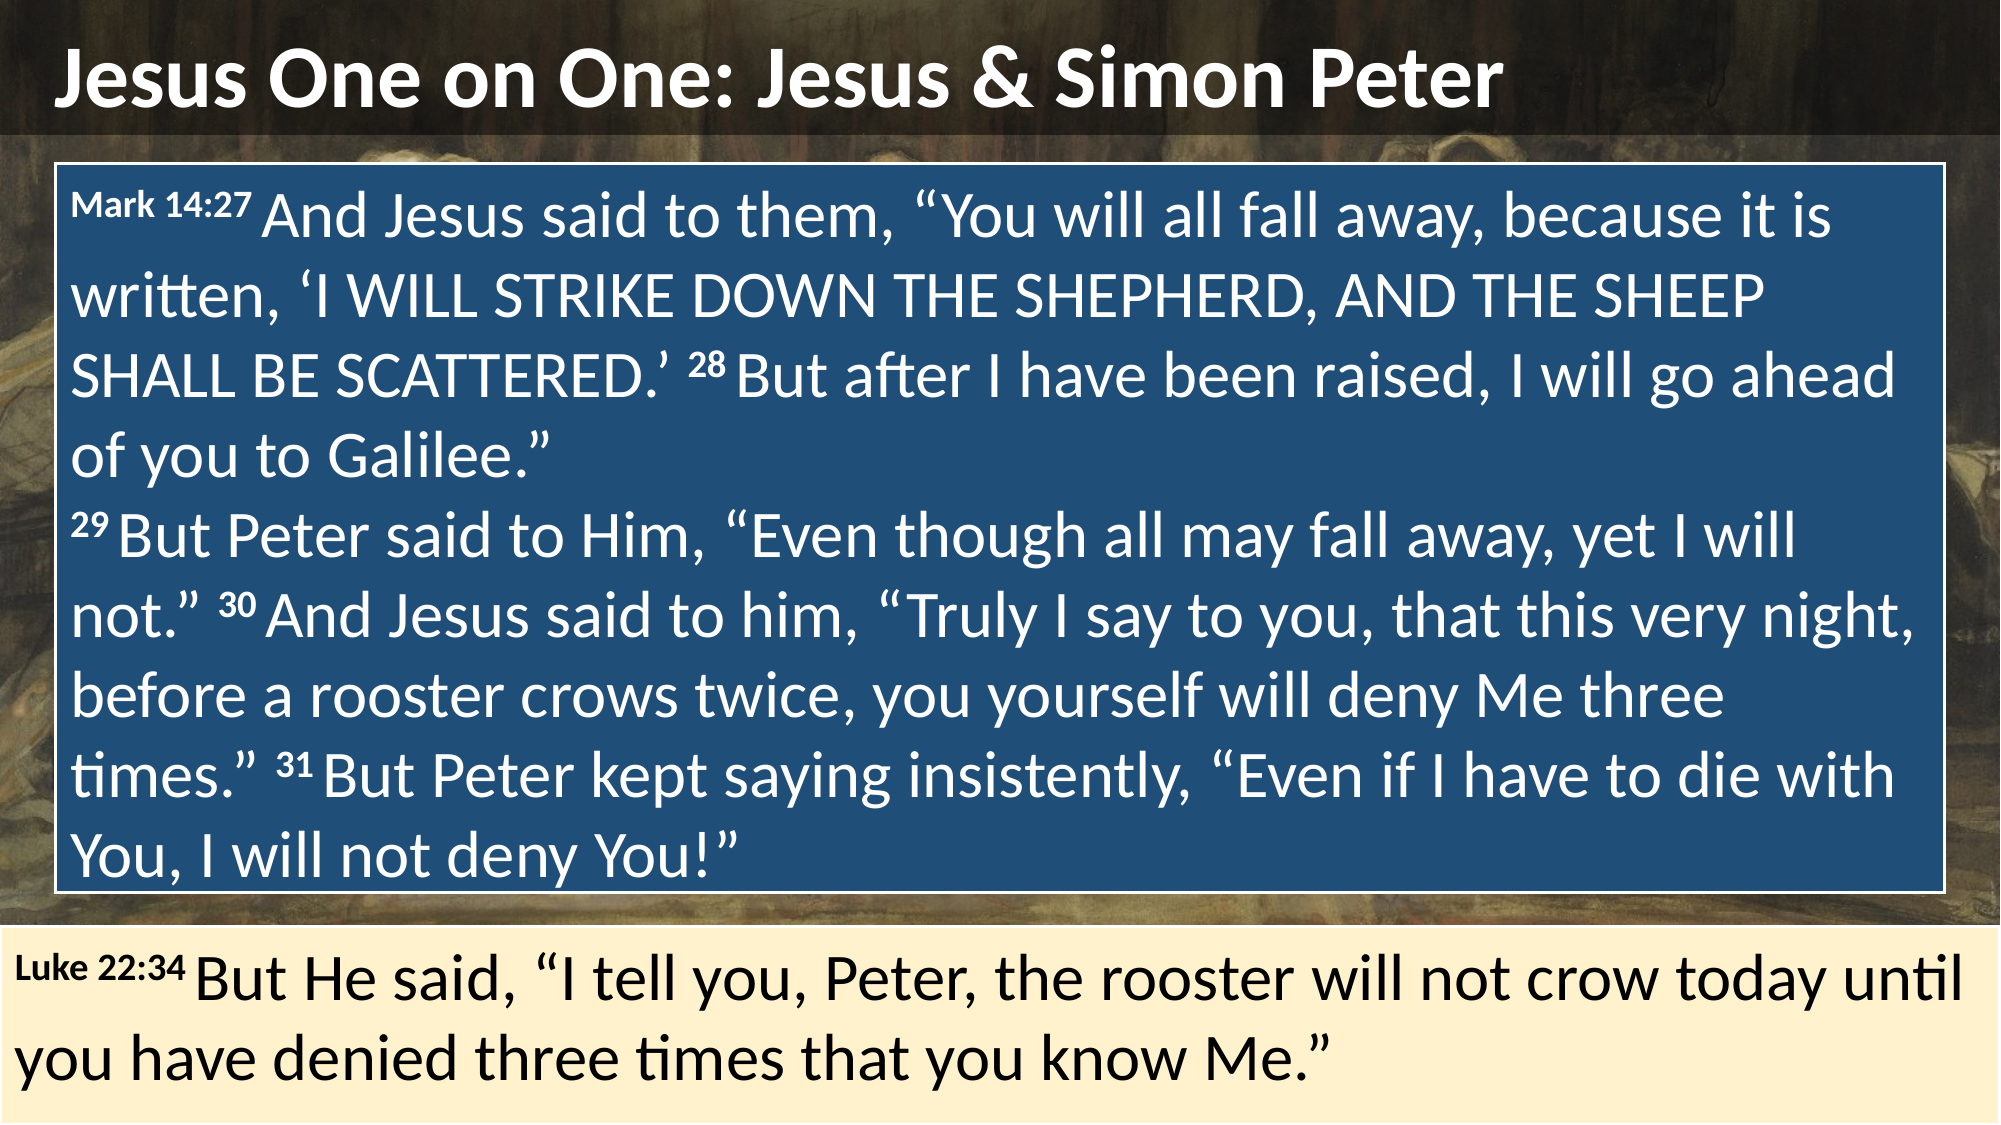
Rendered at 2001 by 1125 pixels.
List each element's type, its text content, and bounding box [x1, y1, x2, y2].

text_box Luke 22:34 But He said, “I tell you, Peter, the rooster will not crow today until you have denied three times that you know Me.” [0, 927, 2000, 1125]
picture [0, 0, 2000, 927]
